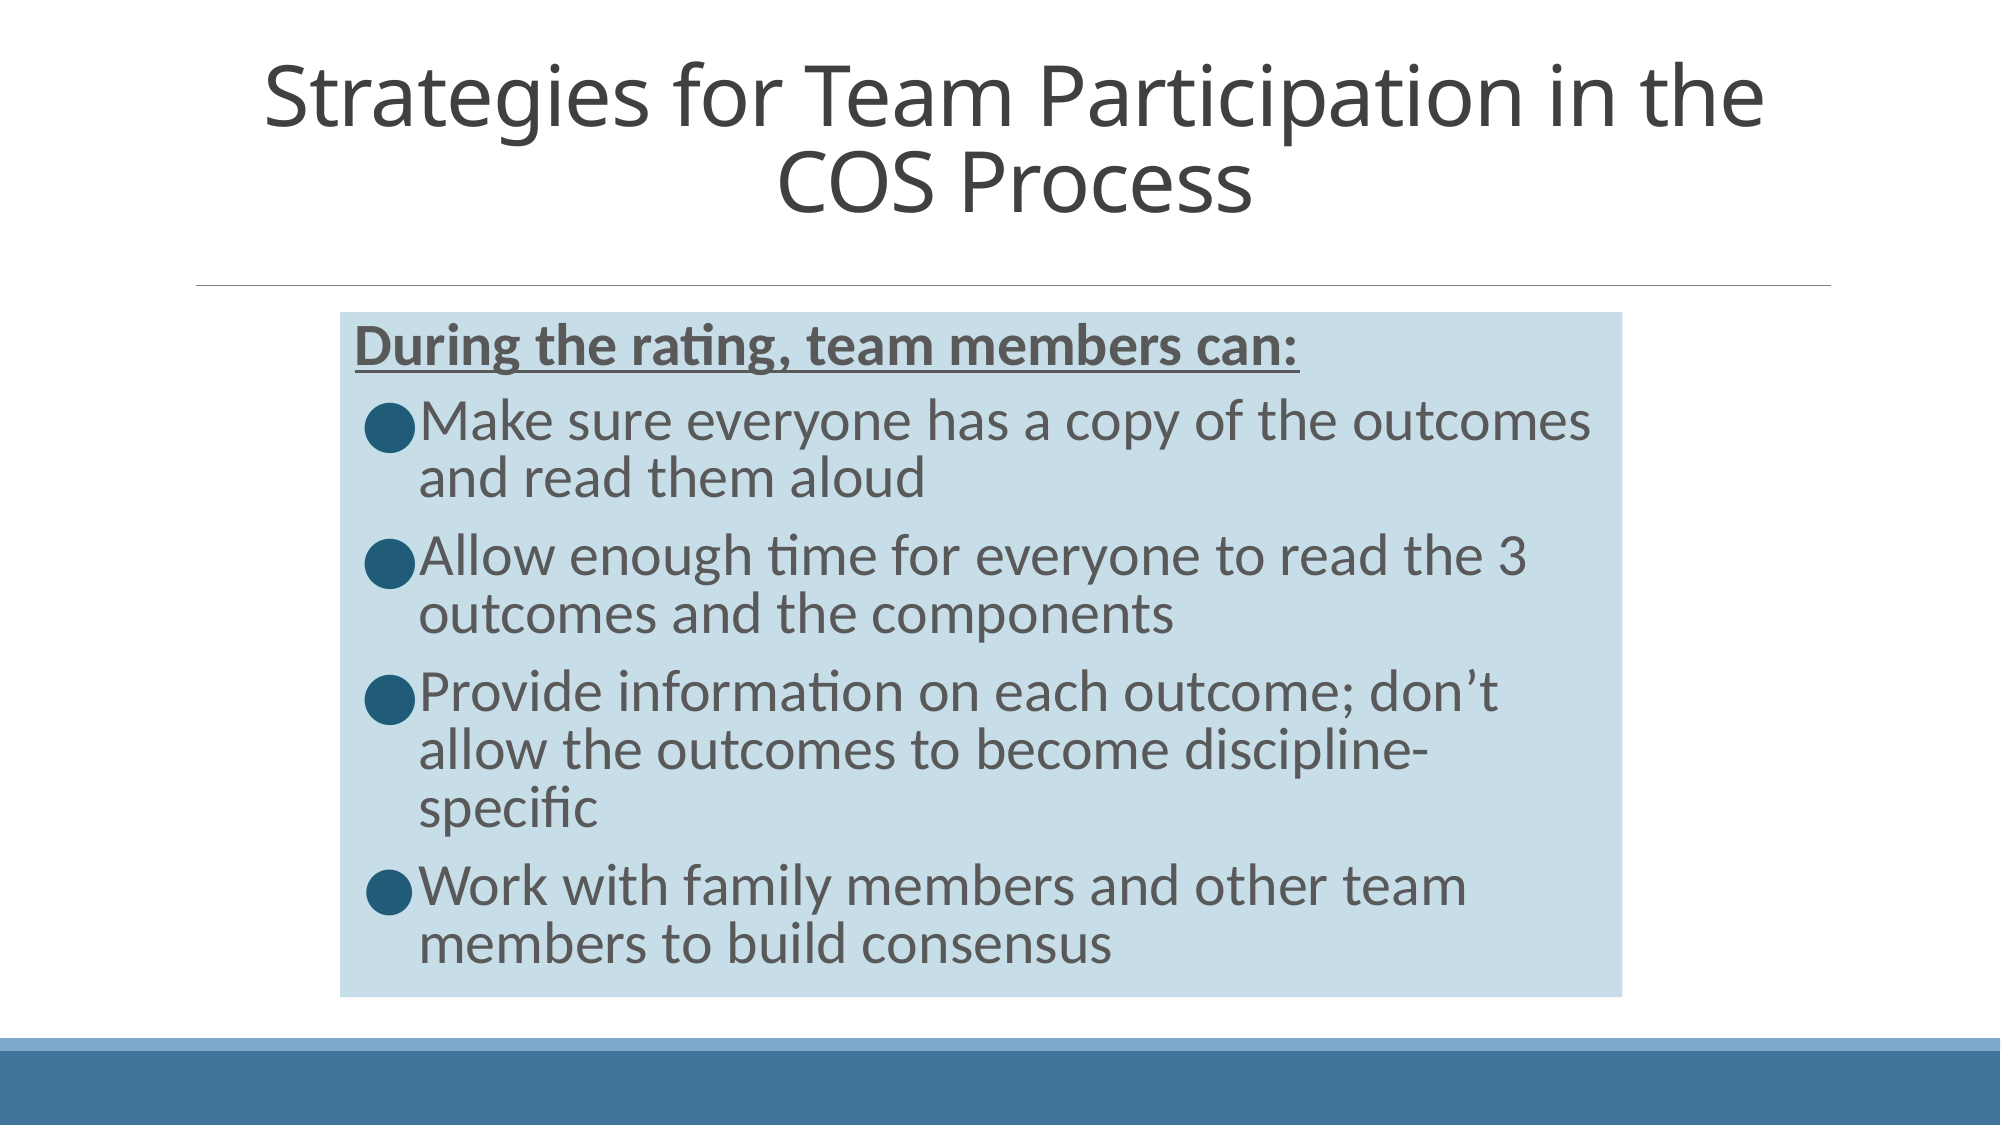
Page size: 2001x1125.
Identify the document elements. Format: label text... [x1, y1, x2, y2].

title Strategies for Team Participation in the COS Process [199, 49, 1832, 237]
list During the rating, team members can: Make sure everyone has a copy of the outcomes and read them aloud Allow enough time for everyone to read the 3 outcomes and the components Provide information on each outcome; don’t allow the outcomes to become discipline-specific Work with family members and other team members to build consensus [340, 312, 1623, 998]
